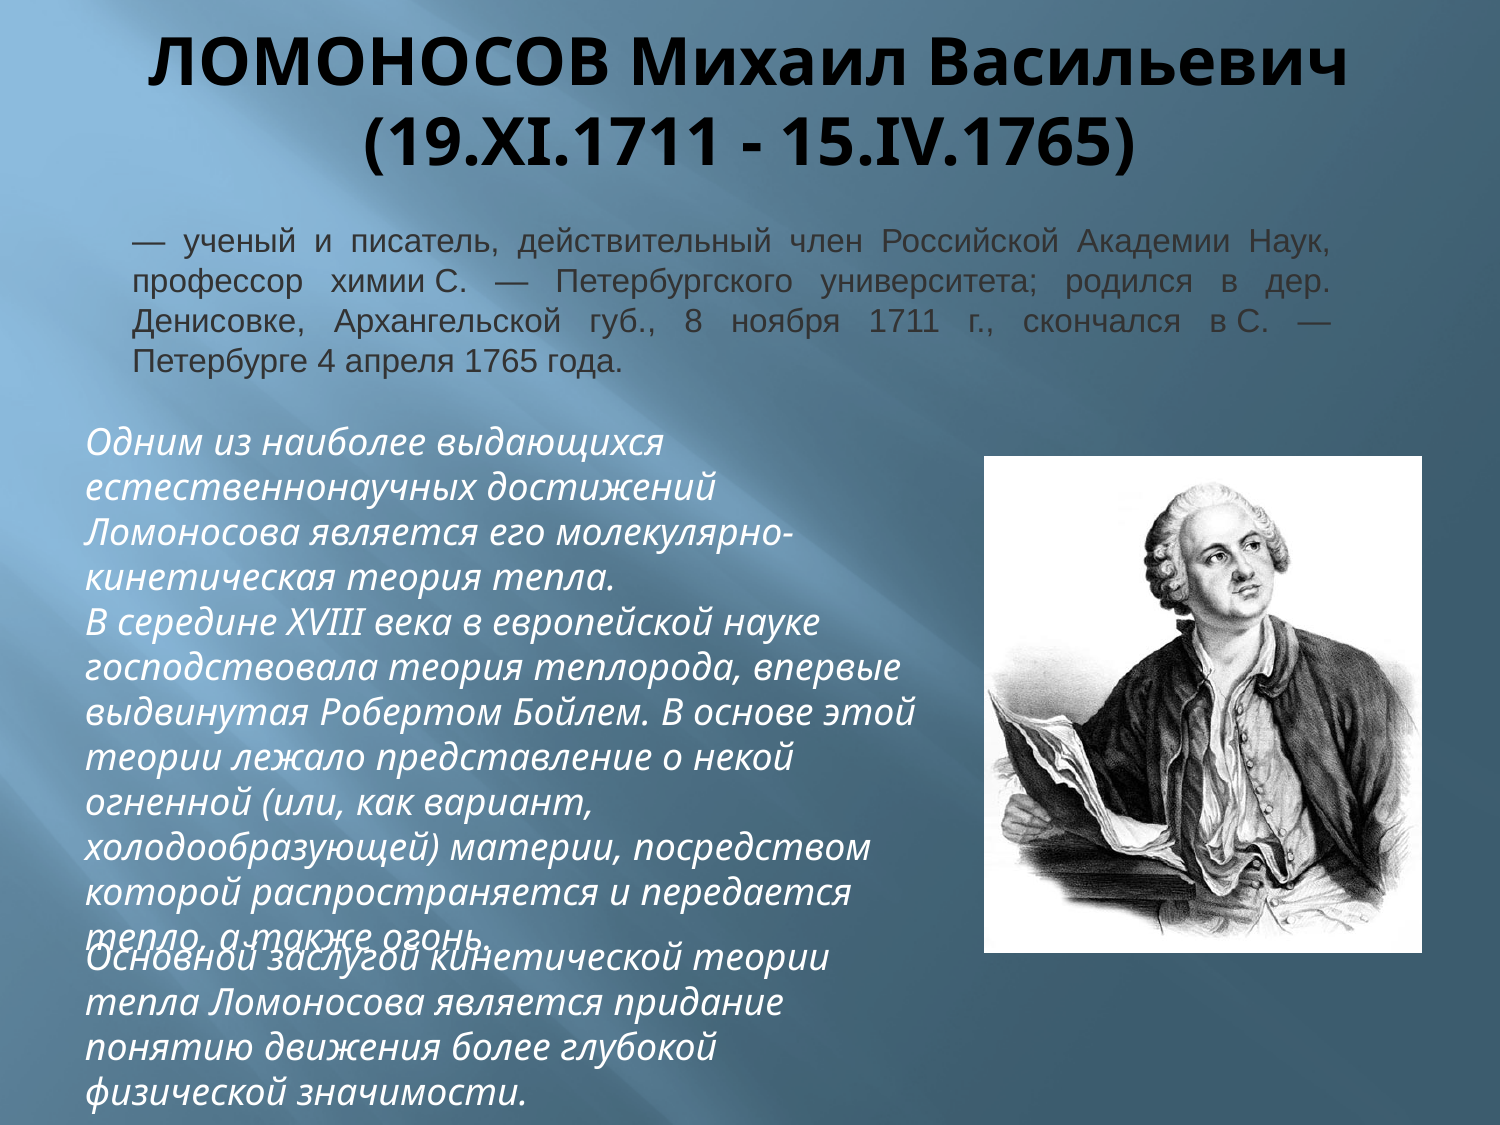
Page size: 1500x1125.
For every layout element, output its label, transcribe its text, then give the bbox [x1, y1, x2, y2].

text_box Основной заслугой кинетической теории тепла Ломоносова является придание понятию движения более глубокой физической значимости. [70, 925, 938, 1125]
text_box — ученый и писатель, действительный член Российской Академии Наук, профессор химии С. — Петербургского университета; родился в дер. Денисовке, Архангельской губ., 8 ноября 1711 г., скончался в С. — Петербурге 4 апреля 1765 года. [117, 211, 1348, 387]
text_box Одним из наиболее выдающихся естественнонаучных достижений Ломоносова является его молекулярно-кинетическая теория тепла. В середине XVIII века в европейской науке господствовала теория теплорода, впервые выдвинутая Робертом Бойлем. В основе этой теории лежало представление о некой огненной (или, как вариант, холодообразующей) материи, посредством которой распространяется и передается тепло, а также огонь. [70, 410, 950, 1010]
title ЛОМОНОСОВ Михаил Васильевич (19.XI.1711 - 15.IV.1765) [75, 45, 1425, 233]
picture [984, 456, 1423, 953]
